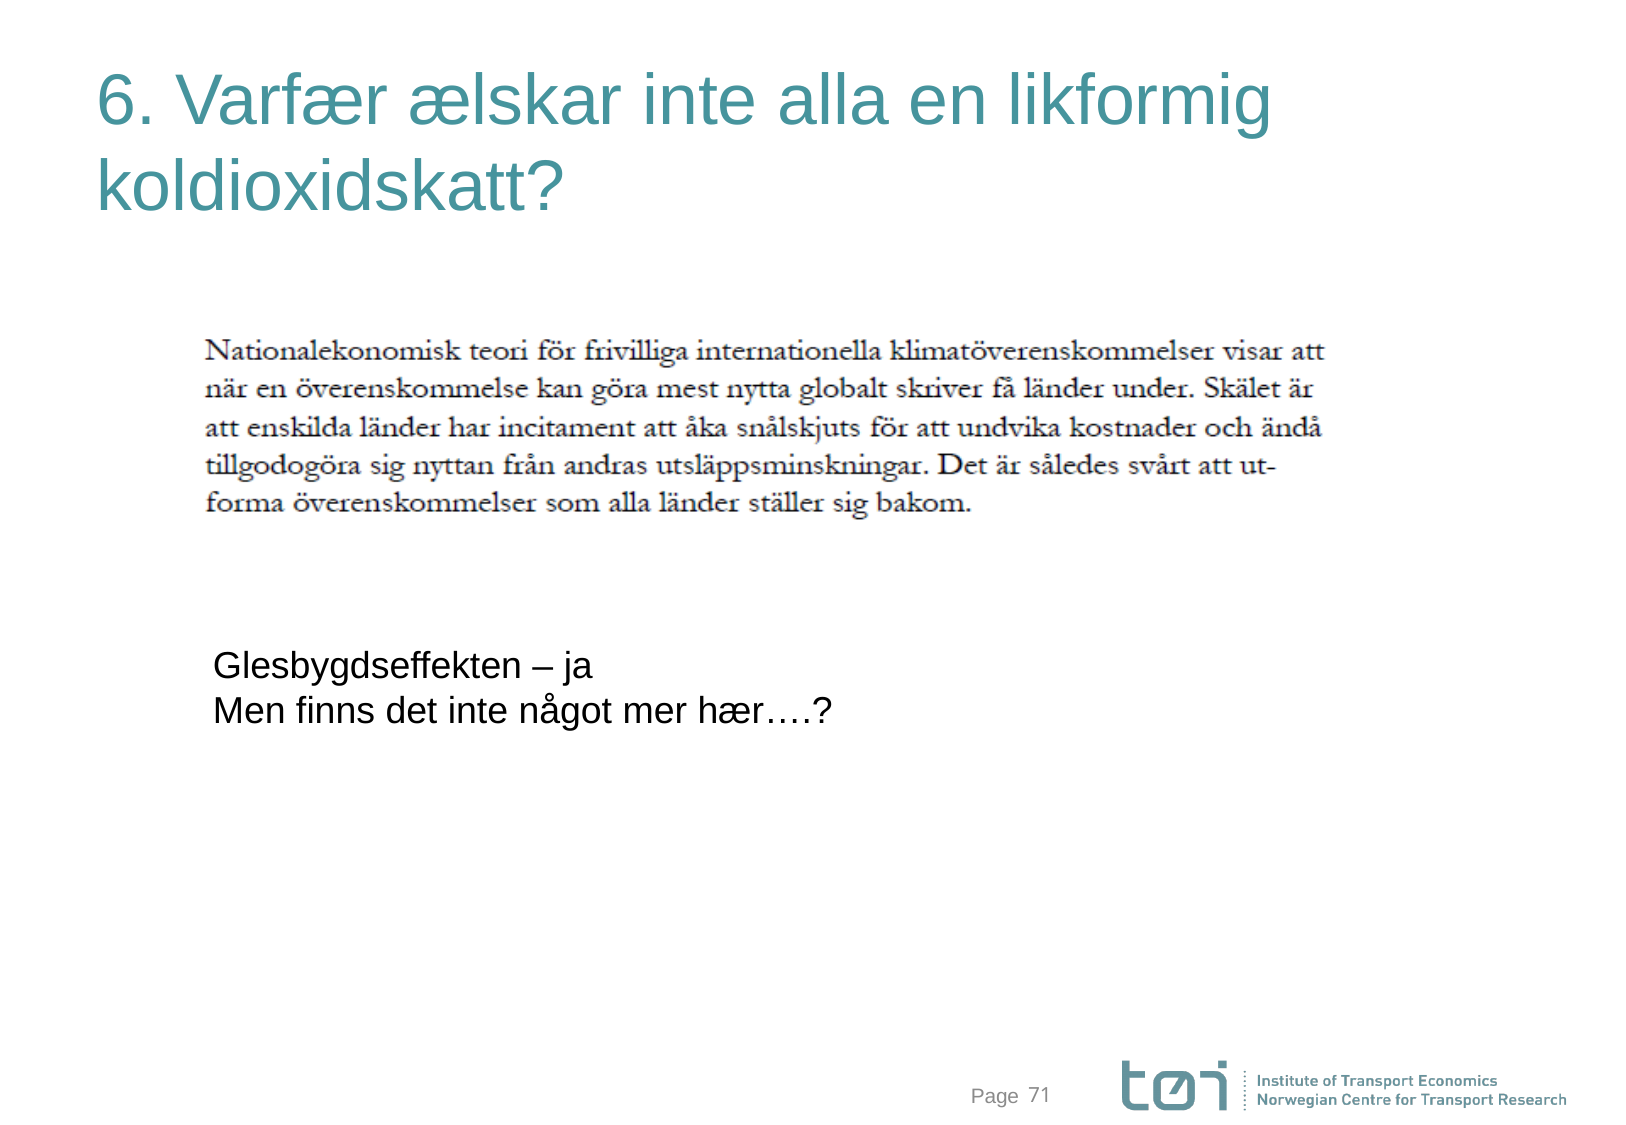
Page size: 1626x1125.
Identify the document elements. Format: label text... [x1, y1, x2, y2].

slide_number 71 [1028, 1073, 1107, 1118]
text_box Glesbygdseffekten – ja Men finns det inte något mer hær….? [198, 633, 1363, 739]
picture [1119, 1058, 1568, 1111]
title 6. Varfær ælskar inte alla en likformig koldioxidskatt? [81, 45, 1544, 233]
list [172, 312, 1365, 540]
